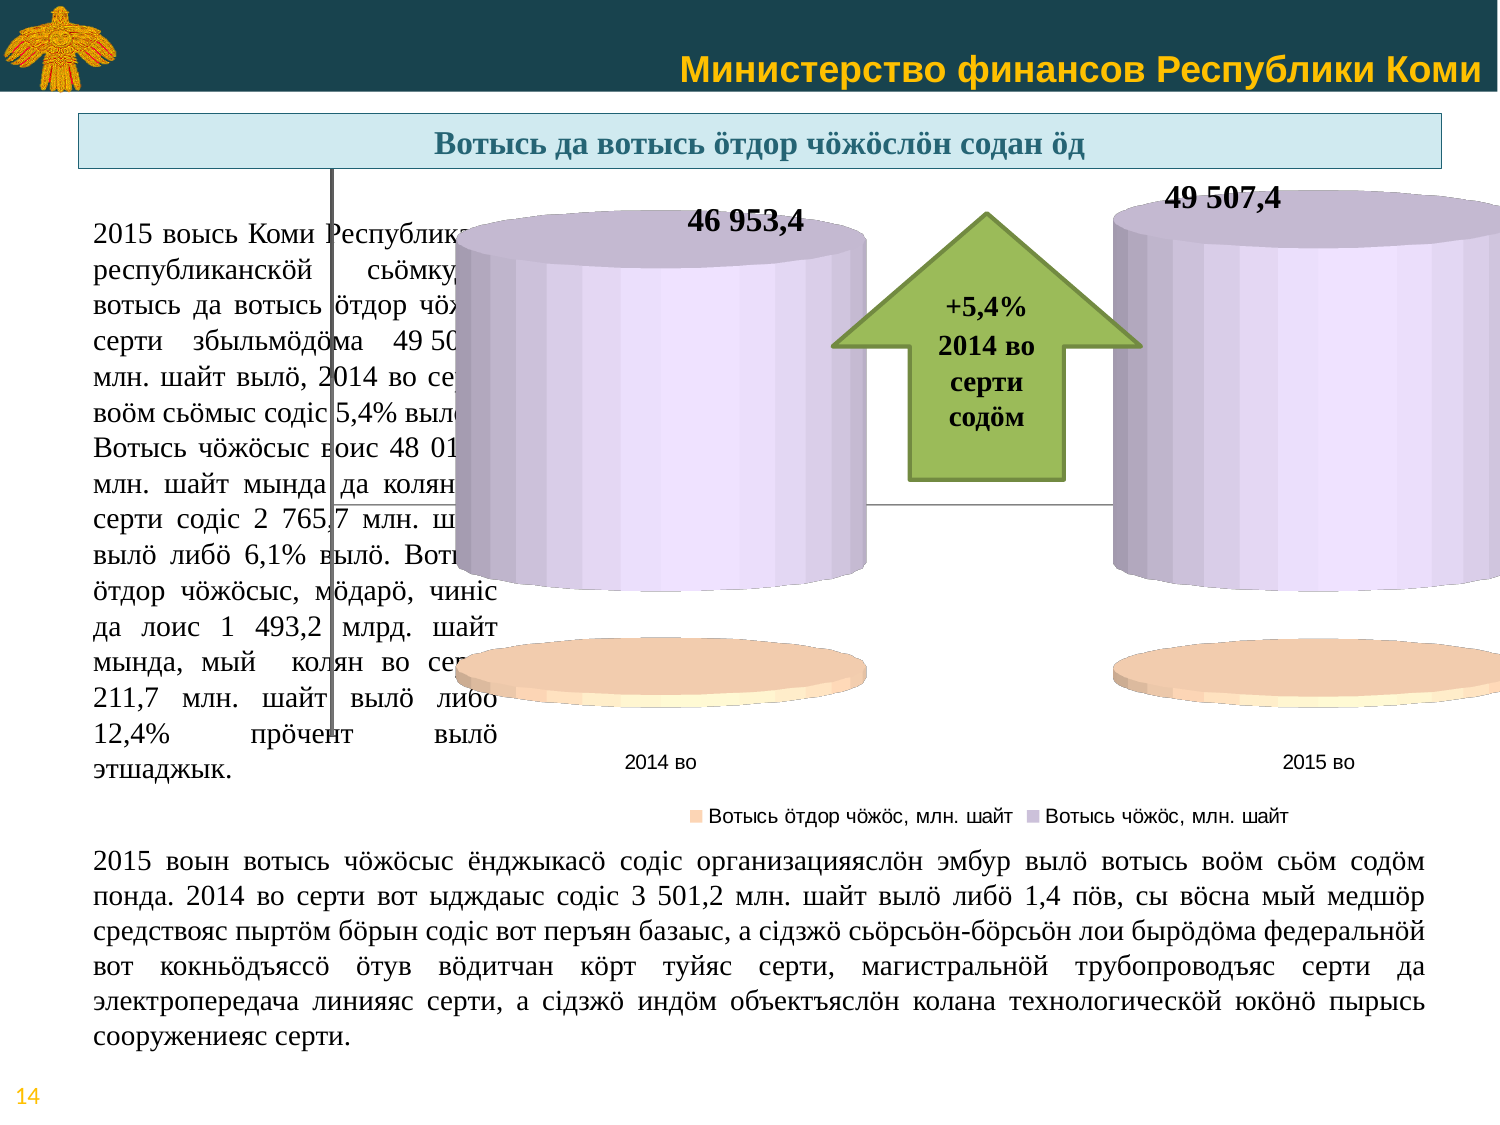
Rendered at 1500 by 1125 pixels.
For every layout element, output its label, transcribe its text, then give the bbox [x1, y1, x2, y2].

text_box 2015 воысь Коми Республикаса республиканскӧй сьӧмкудсӧ вотысь да вотысь ӧтдор чӧжӧс серти збыльмӧдӧма 49 507,4 млн. шайт вылӧ, 2014 во серти воӧм сьӧмыс содiс 5,4% вылӧ. Вотысь чӧжӧсыс воис 48 014,2 млн. шайт мында да колян во серти содiс 2 765,7 млн. шайт вылӧ либӧ 6,1% вылӧ. Вотысь ӧтдор чӧжӧсыс, мӧдарӧ, чинiс да лоис 1 493,2 млрд. шайт мында, мый колян во серти 211,7 млн. шайт вылӧ либӧ 12,4% прӧчент вылӧ этшаджык. [78, 206, 290, 828]
picture [0, 0, 124, 114]
text_box <номер> [0, 1065, 65, 1125]
text_box Вотысь да вотысь ӧтдор чӧжӧслӧн содан ӧд [78, 113, 1442, 169]
chart [295, 131, 1500, 835]
text_box 2015 воын вотысь чӧжӧсыс ёнджыкасӧ содiс организацияяслӧн эмбур вылӧ вотысь воӧм сьӧм содӧм понда. 2014 во серти вот ыдждаыс содiс 3 501,2 млн. шайт вылӧ либӧ 1,4 пӧв, сы вӧсна мый медшӧр средствояс пыртӧм бӧрын содiс вот перъян базаыс, а сiдзжӧ сьӧрсьӧн-бӧрсьӧн лои бырӧдӧма федеральнӧй вот кокньӧдъяссӧ ӧтув вӧдитчан кӧрт туйяс серти, магистральнӧй трубопроводъяс серти да электропередача линияяс серти, а сiдзжӧ индӧм объектъяслӧн колана технологическӧй юкӧнӧ пырысь сооружениеяс серти. [78, 834, 1442, 1059]
